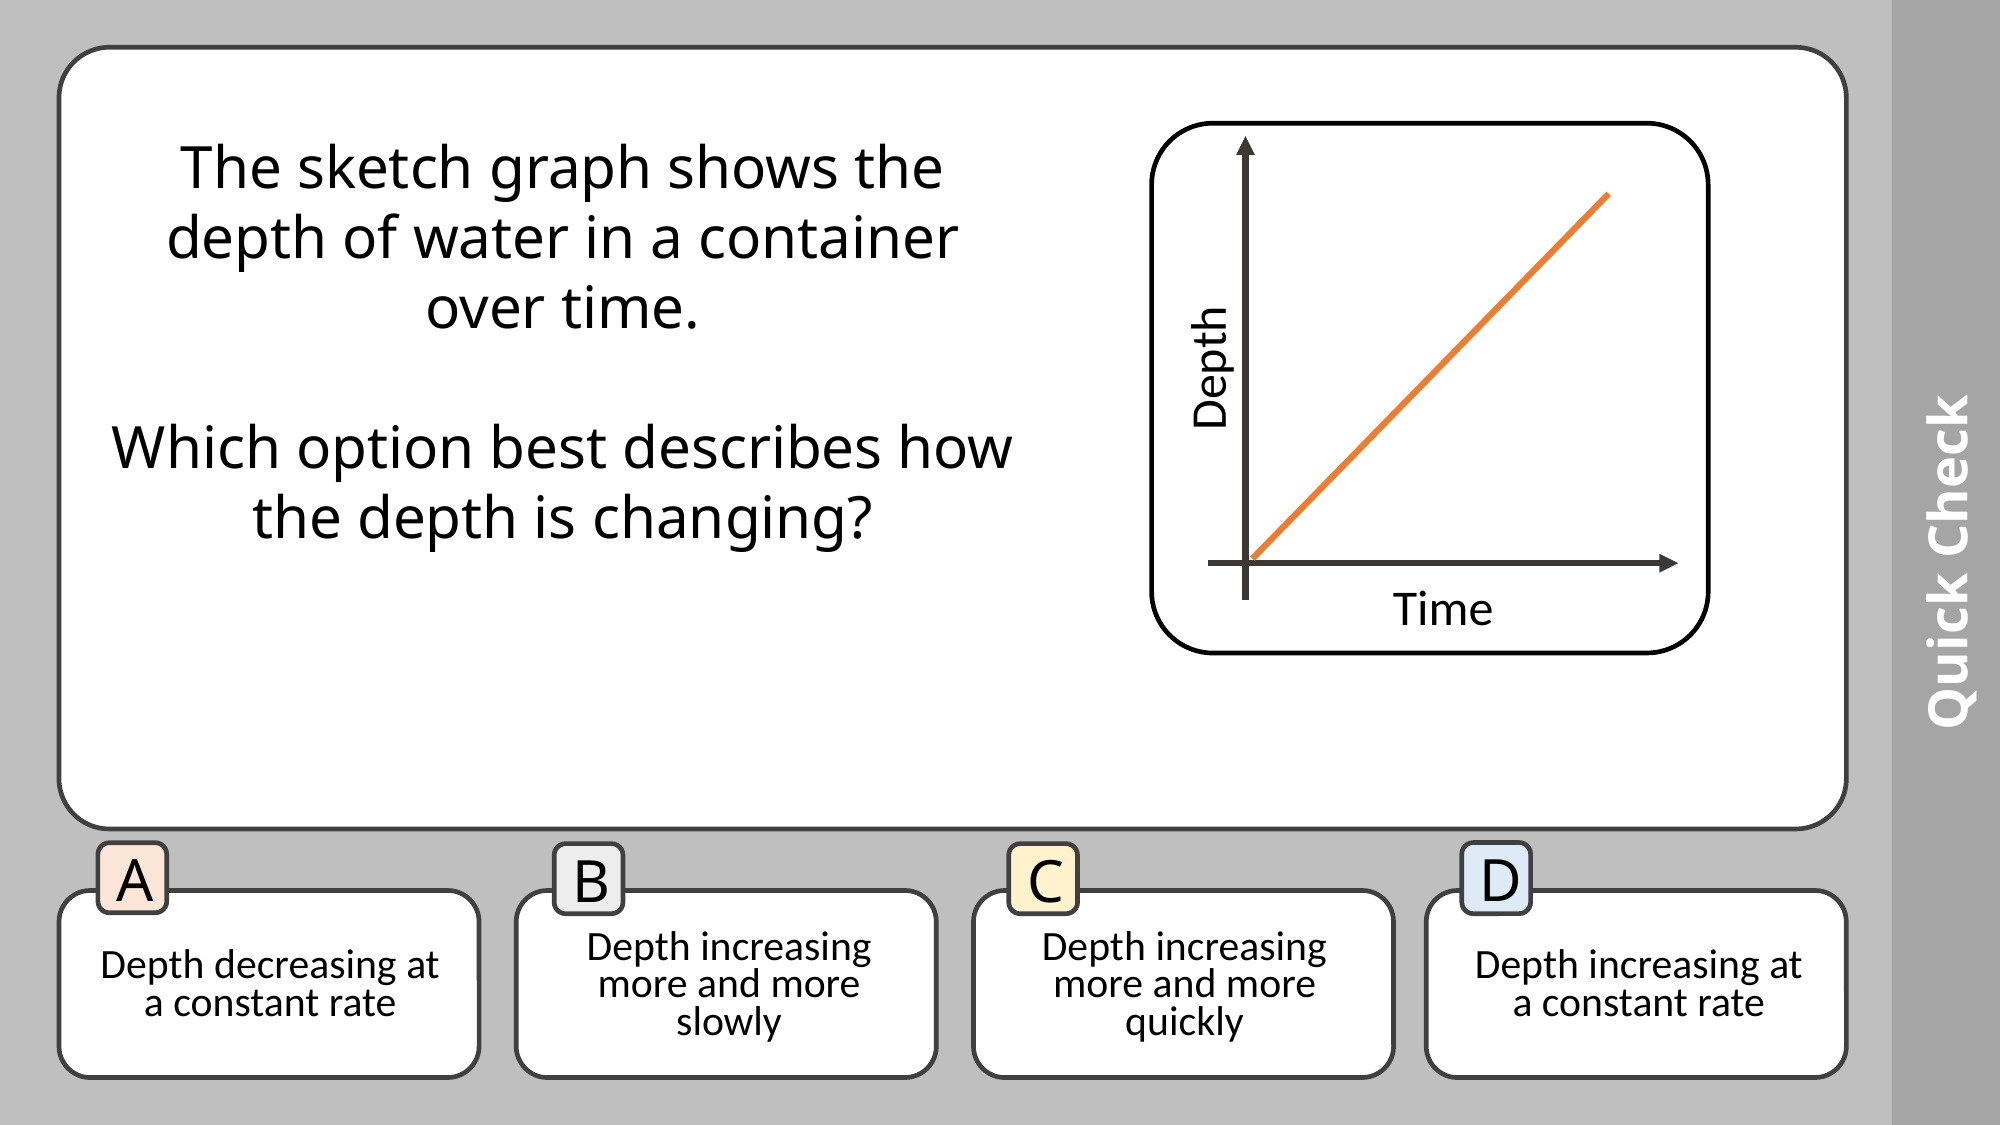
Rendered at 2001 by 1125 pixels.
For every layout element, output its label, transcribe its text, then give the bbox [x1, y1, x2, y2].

text_box The sketch graph shows the depth of water in a container over time. Which option best describes how the depth is changing? [96, 123, 1029, 558]
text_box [1151, 123, 1709, 654]
list Depth increasing more and more quickly [1011, 891, 1358, 1081]
list Depth increasing at a constant rate [1465, 891, 1813, 1081]
list Depth decreasing at a constant rate [96, 891, 444, 1081]
list Depth increasing more and more slowly [555, 891, 903, 1081]
